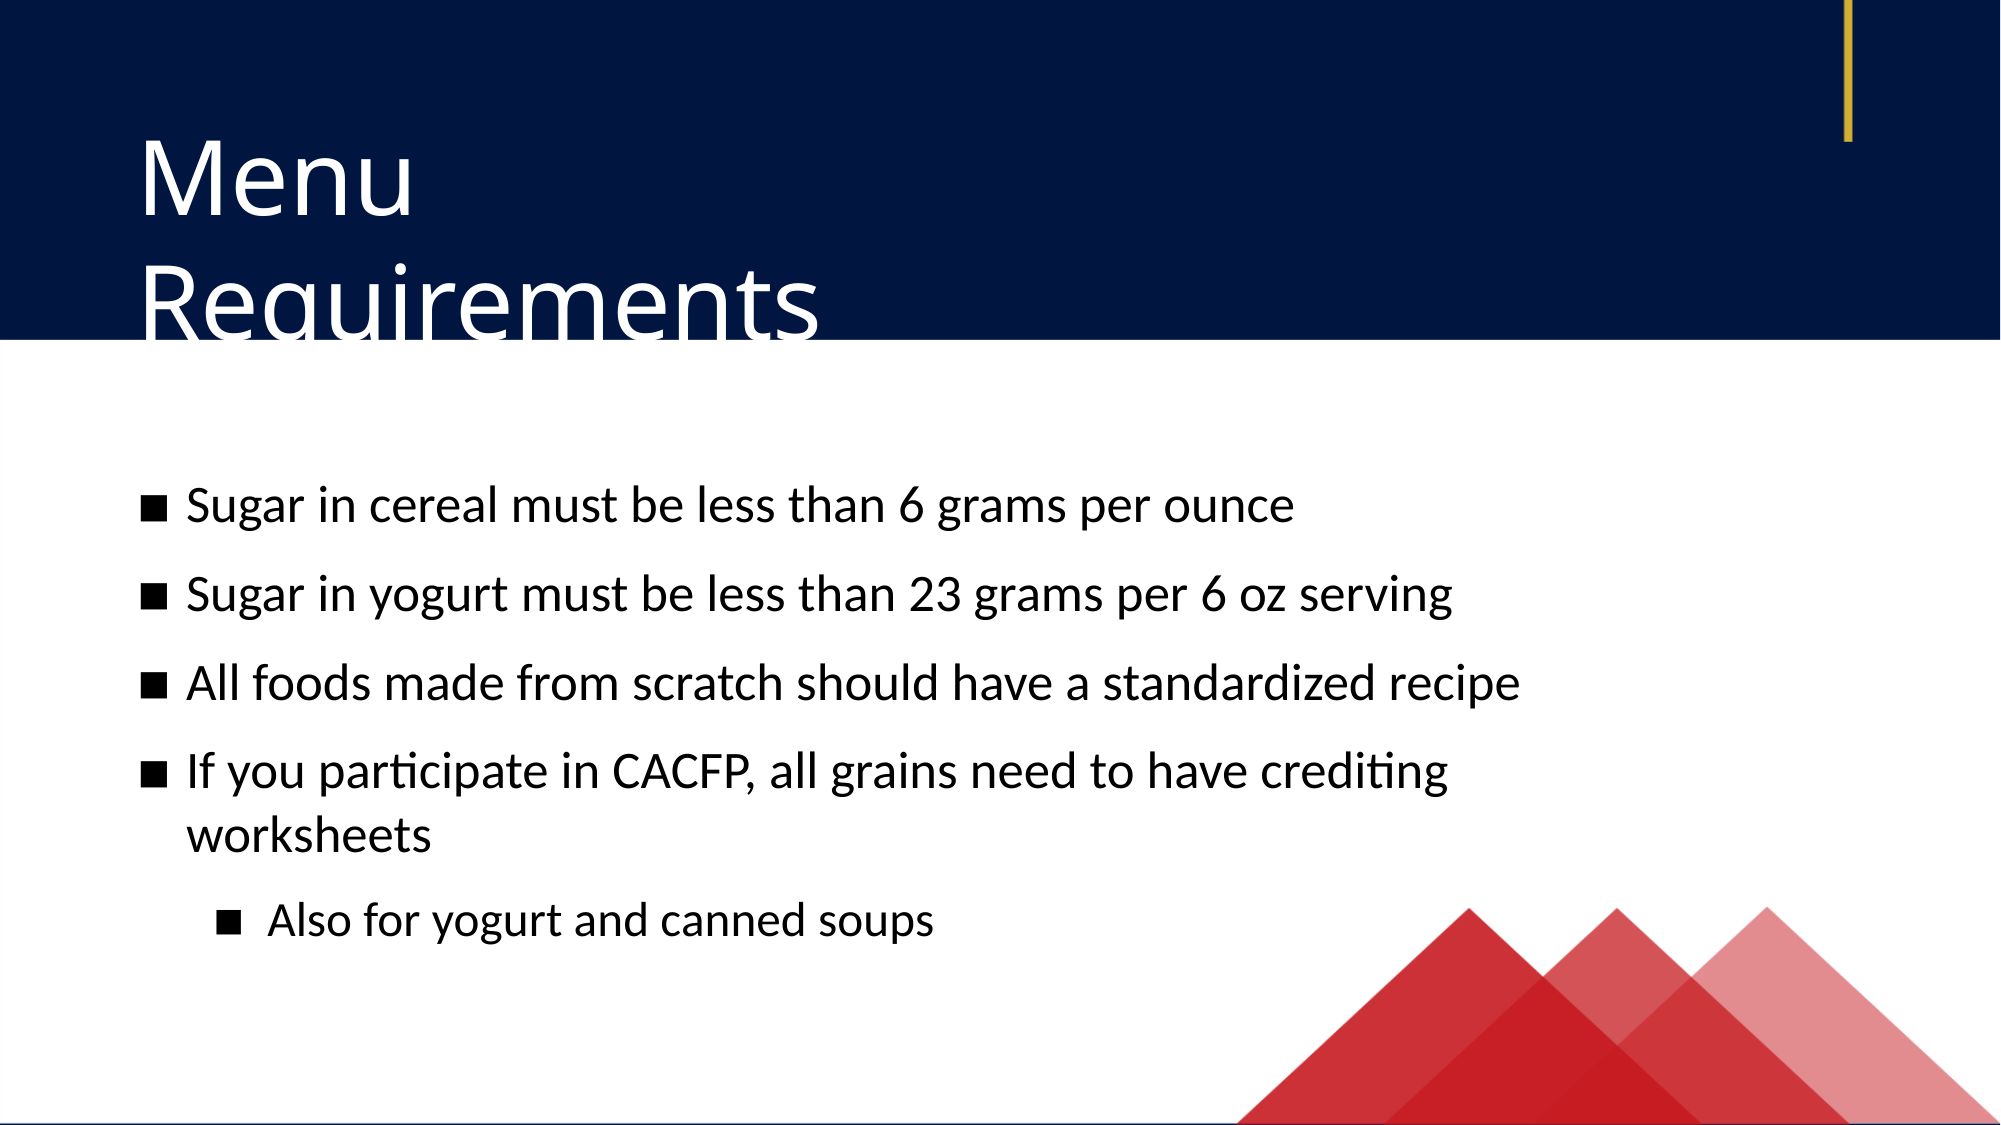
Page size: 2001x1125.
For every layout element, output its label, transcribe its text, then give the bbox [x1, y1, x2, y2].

picture [0, 0, 2001, 1125]
list Sugar in cereal must be less than 6 grams per ounce Sugar in yogurt must be less than 23 grams per 6 oz serving All foods made from scratch should have a standardized recipe If you participate in CACFP, all grains need to have crediting worksheets Also for yogurt and canned soups [121, 462, 1609, 938]
list Menu Requirements [121, 104, 990, 238]
